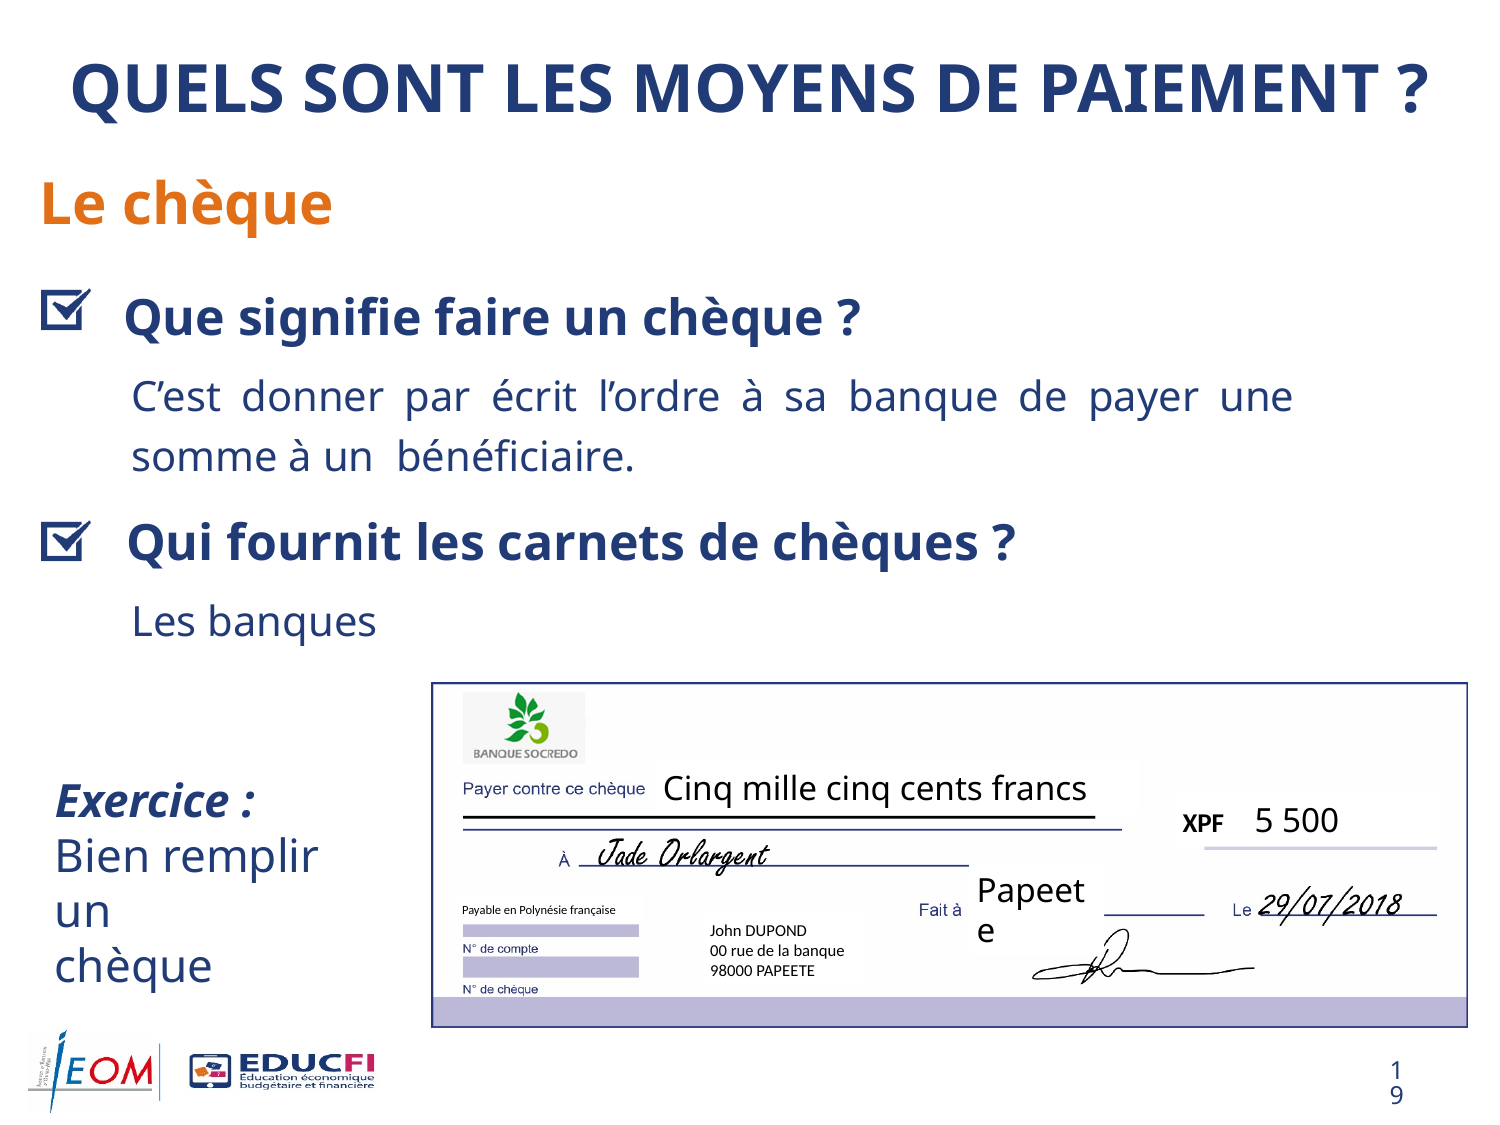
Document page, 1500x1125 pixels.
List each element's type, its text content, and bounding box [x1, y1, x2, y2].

slide_number 19 [1381, 1048, 1426, 1096]
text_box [47, 681, 1468, 1029]
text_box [41, 502, 1055, 579]
text_box QUELS SONT LES MOYENS DE PAIEMENT ? [8, 32, 1492, 139]
picture [462, 692, 585, 764]
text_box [28, 1030, 396, 1114]
text_box Les banques [123, 588, 390, 653]
text_box C’est donner par écrit l’ordre à sa banque de payer une somme à un bénéficiaire. [123, 351, 1303, 487]
text_box Le chèque [32, 158, 741, 244]
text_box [41, 265, 1082, 347]
